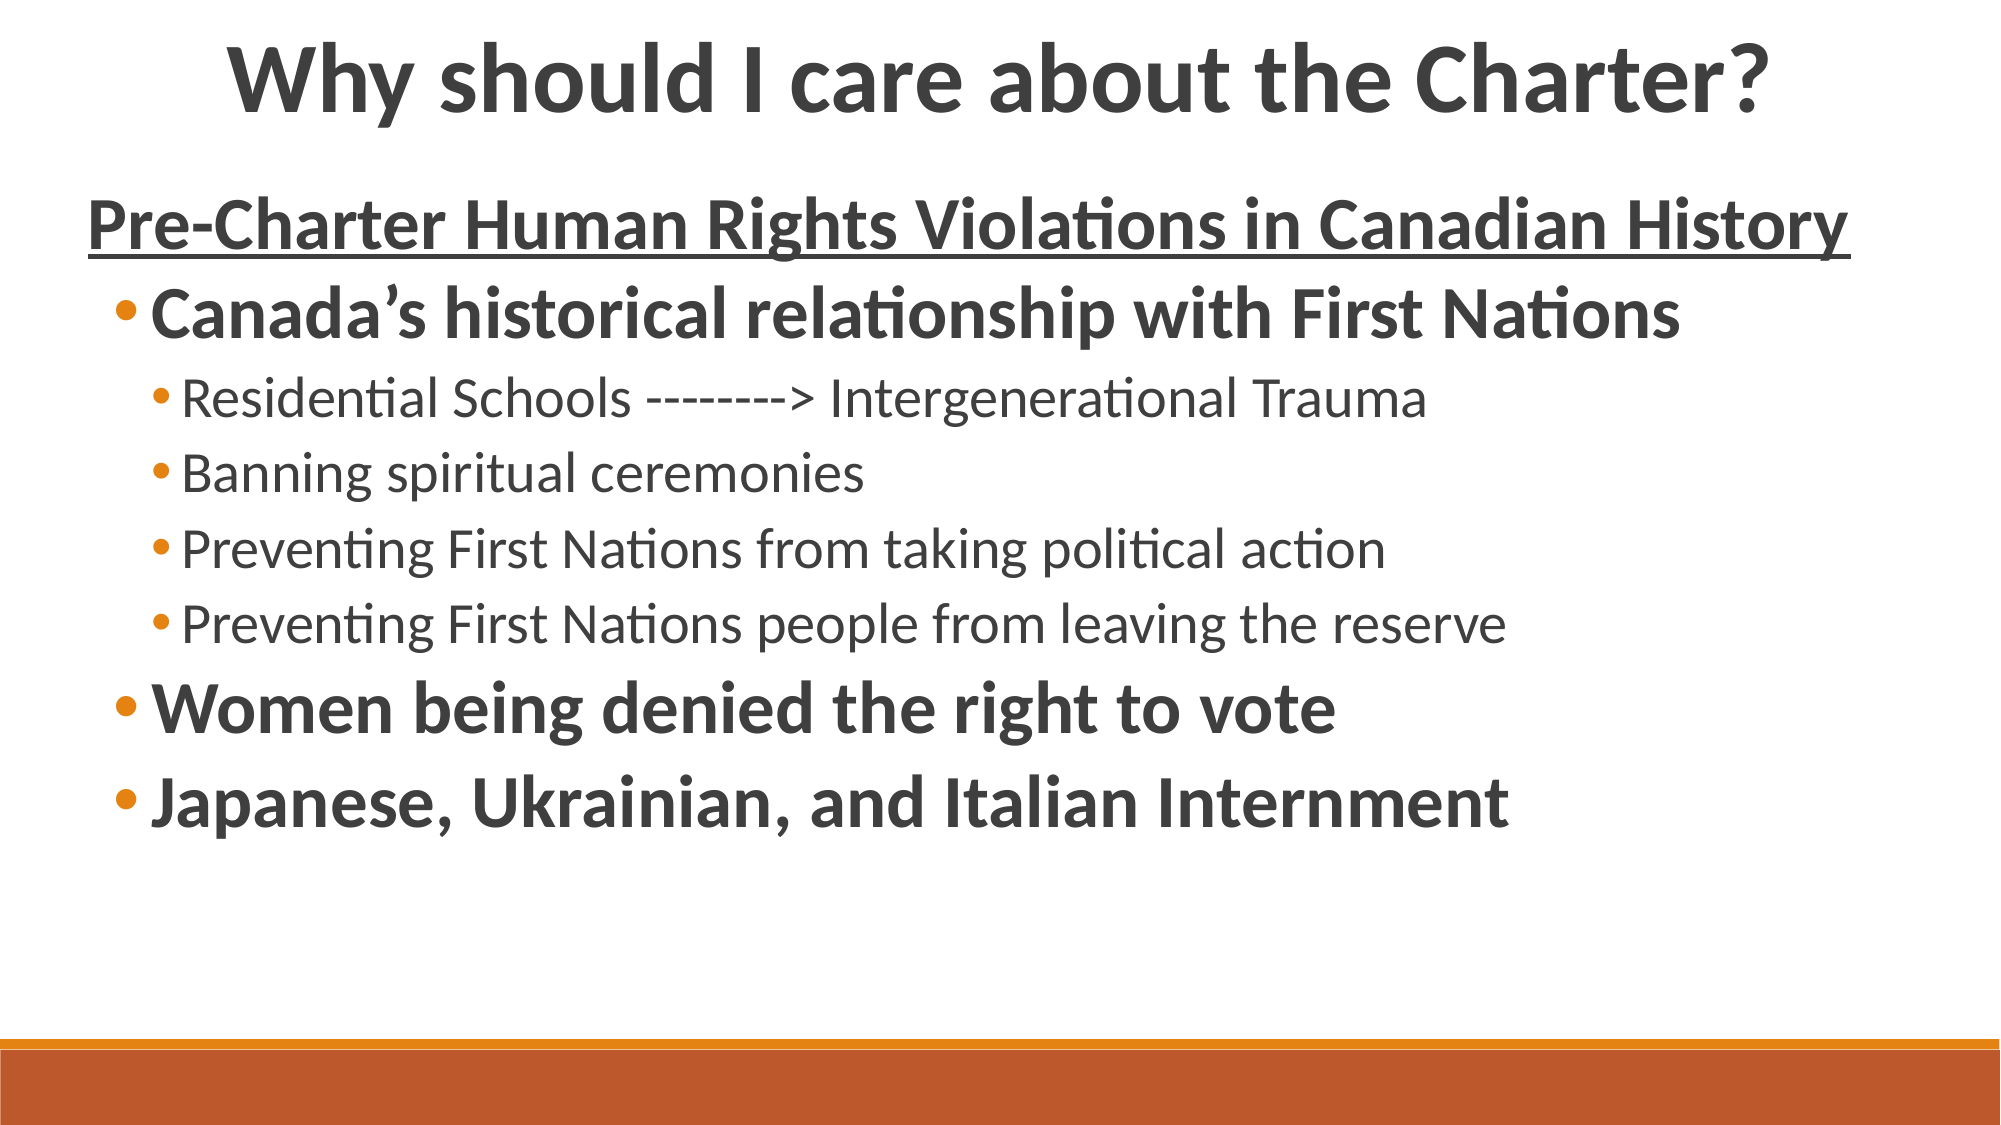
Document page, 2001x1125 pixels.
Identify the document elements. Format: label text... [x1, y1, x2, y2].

title Why should I care about the Charter? [0, 18, 2000, 141]
list Pre-Charter Human Rights Violations in Canadian History Canada’s historical relationship with First Nations Residential Schools --------> Intergenerational Trauma Banning spiritual ceremonies Preventing First Nations from taking political action Preventing First Nations people from leaving the reserve Women being denied the right to vote Japanese, Ukrainian, and Italian Internment [87, 176, 1935, 1019]
